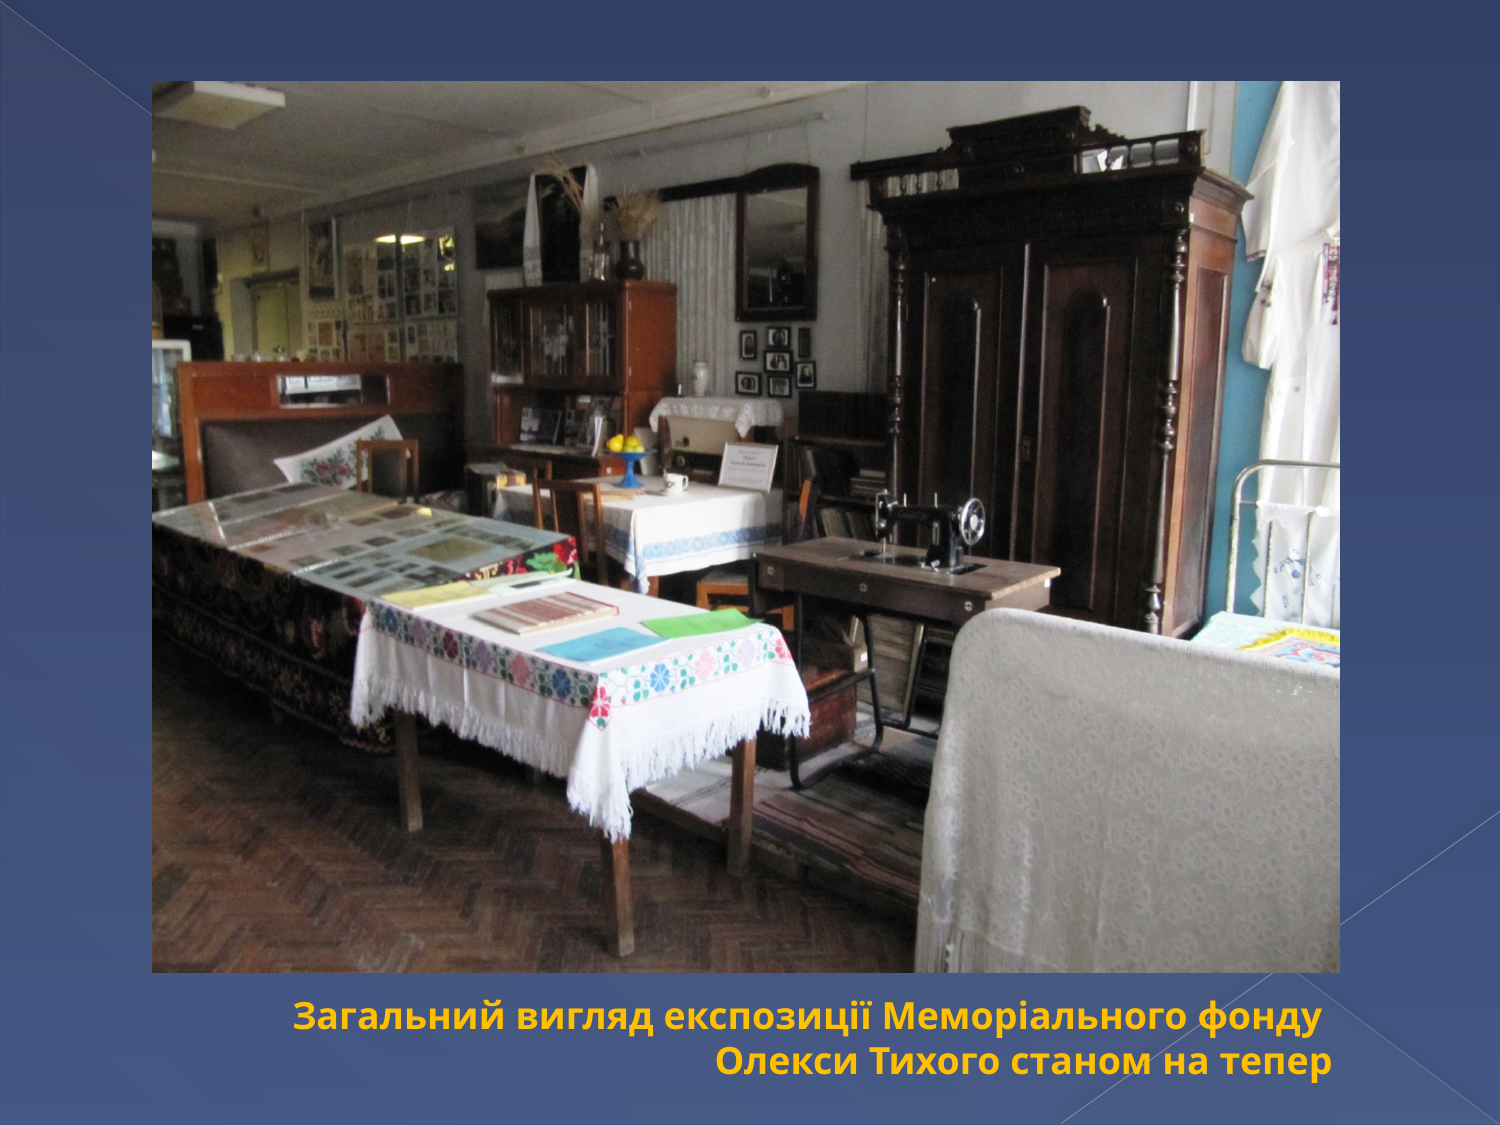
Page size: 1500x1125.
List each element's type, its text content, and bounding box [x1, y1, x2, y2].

text_box Загальний вигляд експозиції Меморіального фонду Олекси Тихого станом на тепер [152, 984, 1348, 1090]
picture [152, 81, 1340, 973]
